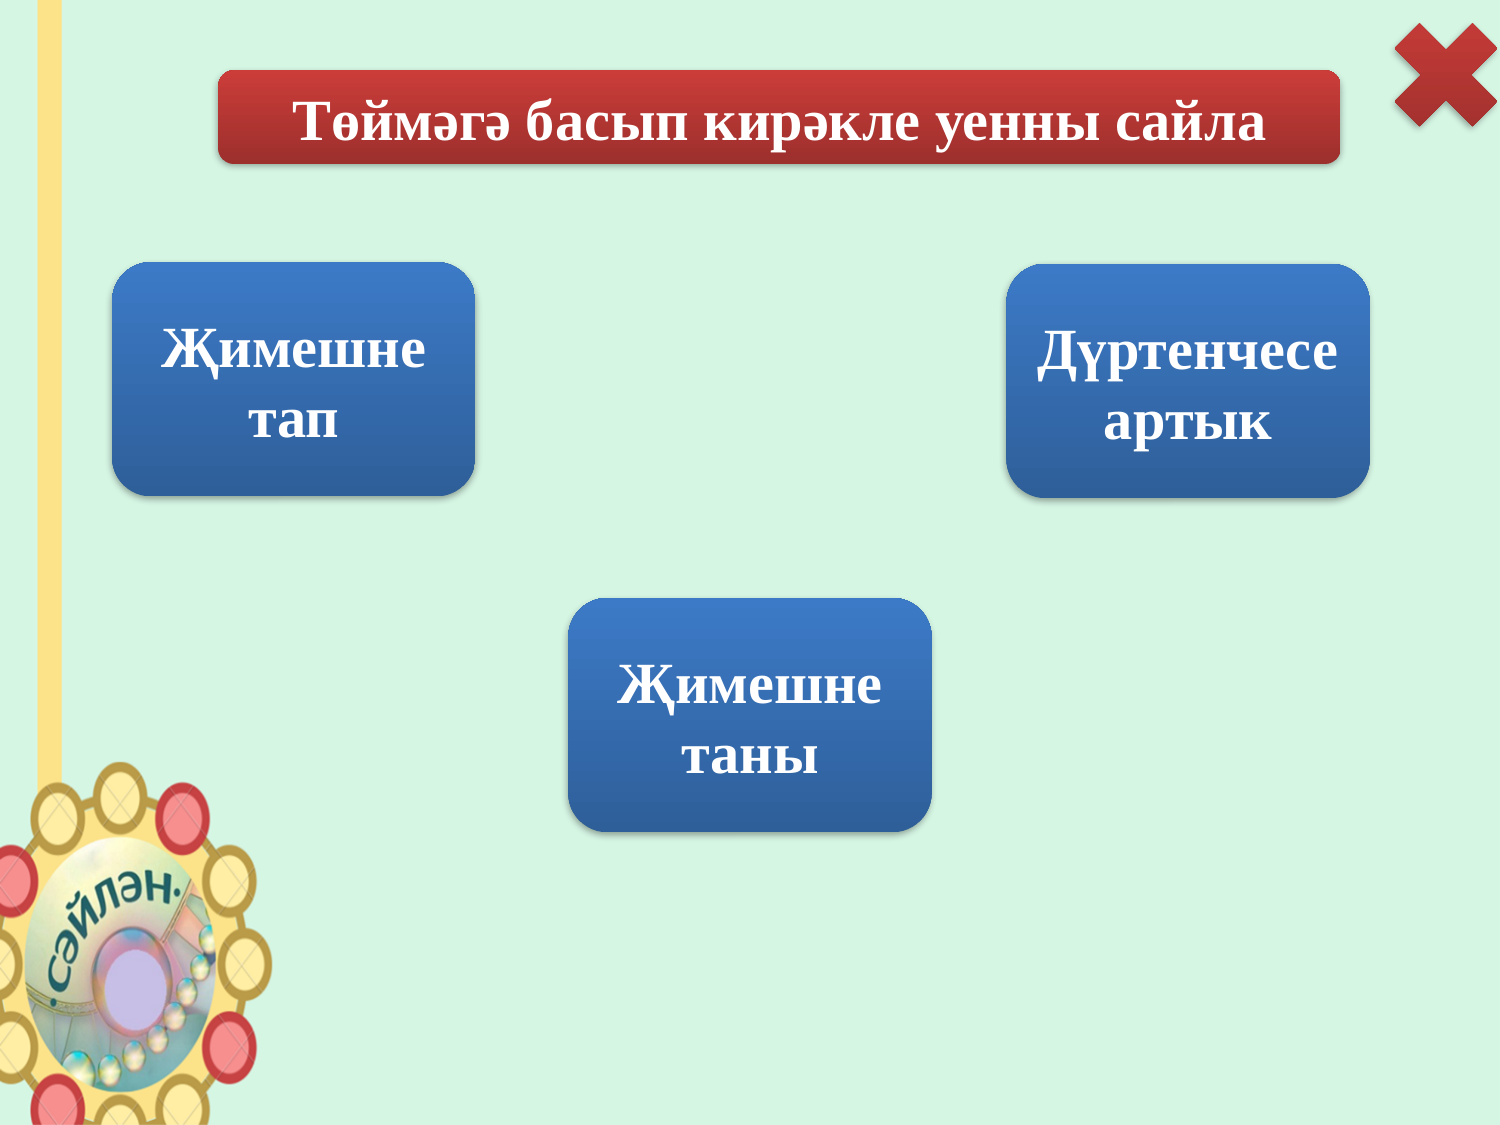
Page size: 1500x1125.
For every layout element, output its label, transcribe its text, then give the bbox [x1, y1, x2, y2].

text_box Төймәгә басып кирәкле уенны сайла [218, 70, 1341, 165]
text_box Җимешне таны [568, 597, 932, 833]
text_box Дүртенчесе артык [1006, 263, 1370, 499]
text_box [1394, 23, 1498, 127]
picture [0, 0, 1500, 1125]
text_box Җимешне тап [112, 262, 476, 497]
